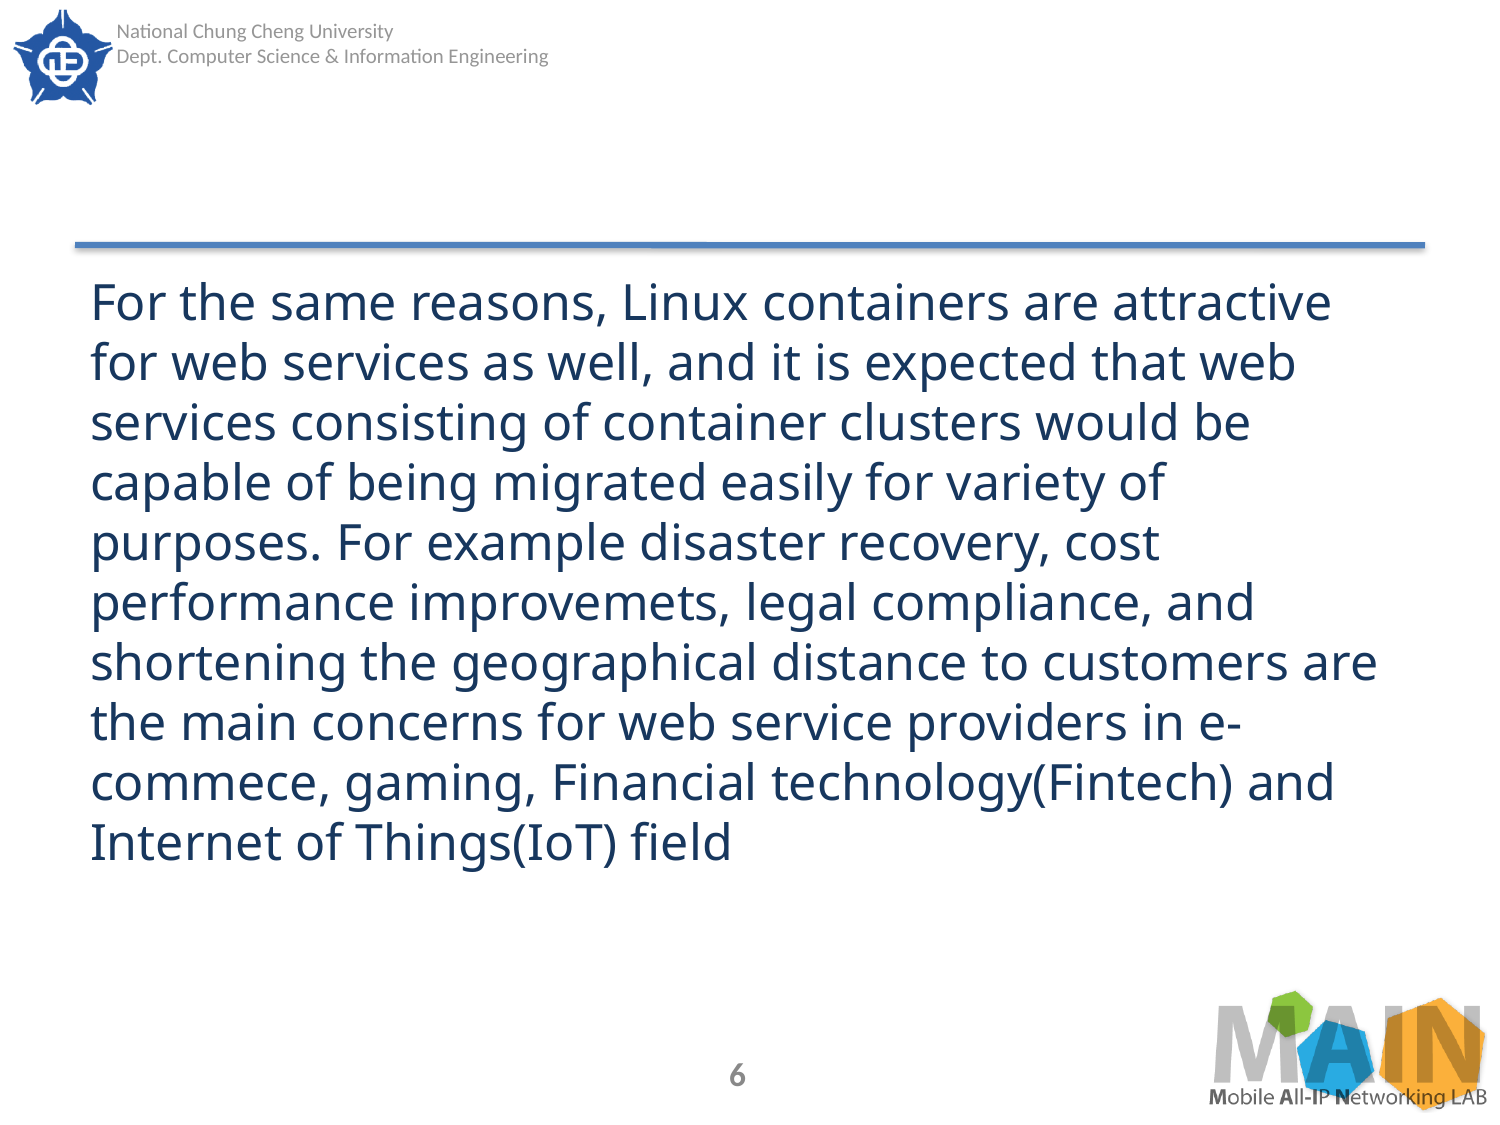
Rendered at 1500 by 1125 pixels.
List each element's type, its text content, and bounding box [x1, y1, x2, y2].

picture [0, 0, 126, 113]
slide_number 6 [562, 1042, 913, 1103]
picture [1050, 987, 1488, 1113]
list For the same reasons, Linux containers are attractive for web services as well, and it is expected that web services consisting of container clusters would be capable of being migrated easily for variety of purposes. For example disaster recovery, cost performance improvemets, legal compliance, and shortening the geographical distance to customers are the main concerns for web service providers in e-commece, gaming, Financial technology(Fintech) and Internet of Things(IoT) field [74, 262, 1426, 1006]
picture [119, 51, 126, 62]
